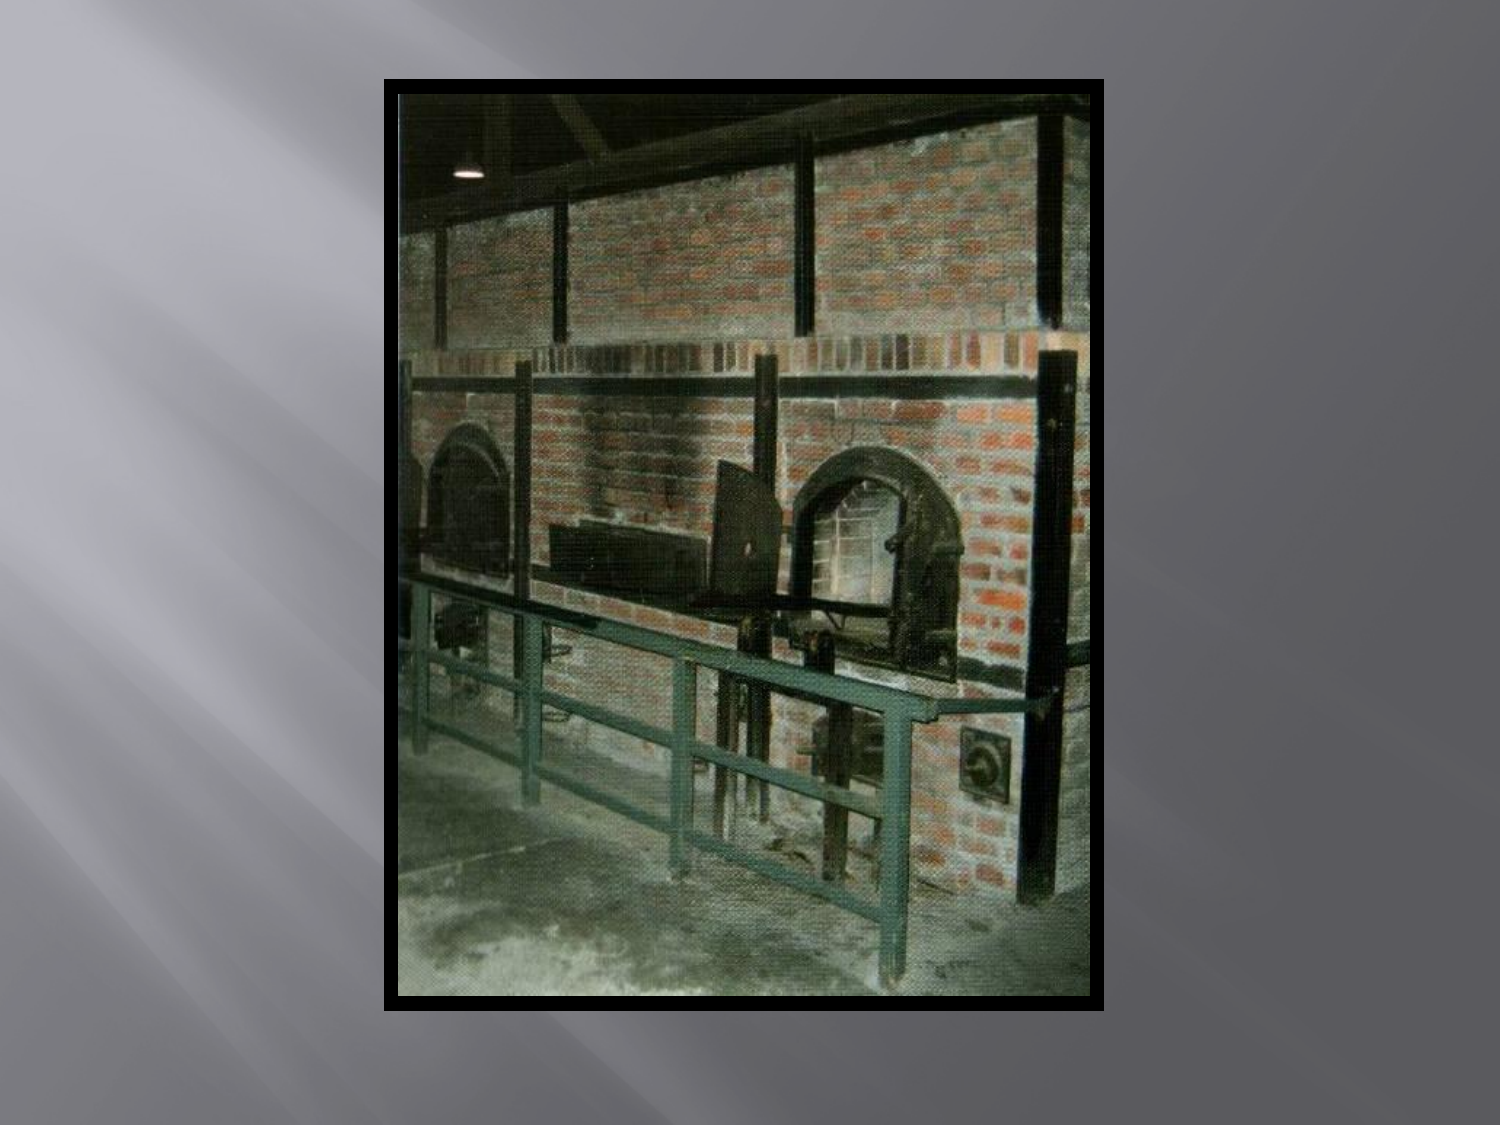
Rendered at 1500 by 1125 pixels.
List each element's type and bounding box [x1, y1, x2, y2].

picture [398, 93, 1091, 997]
